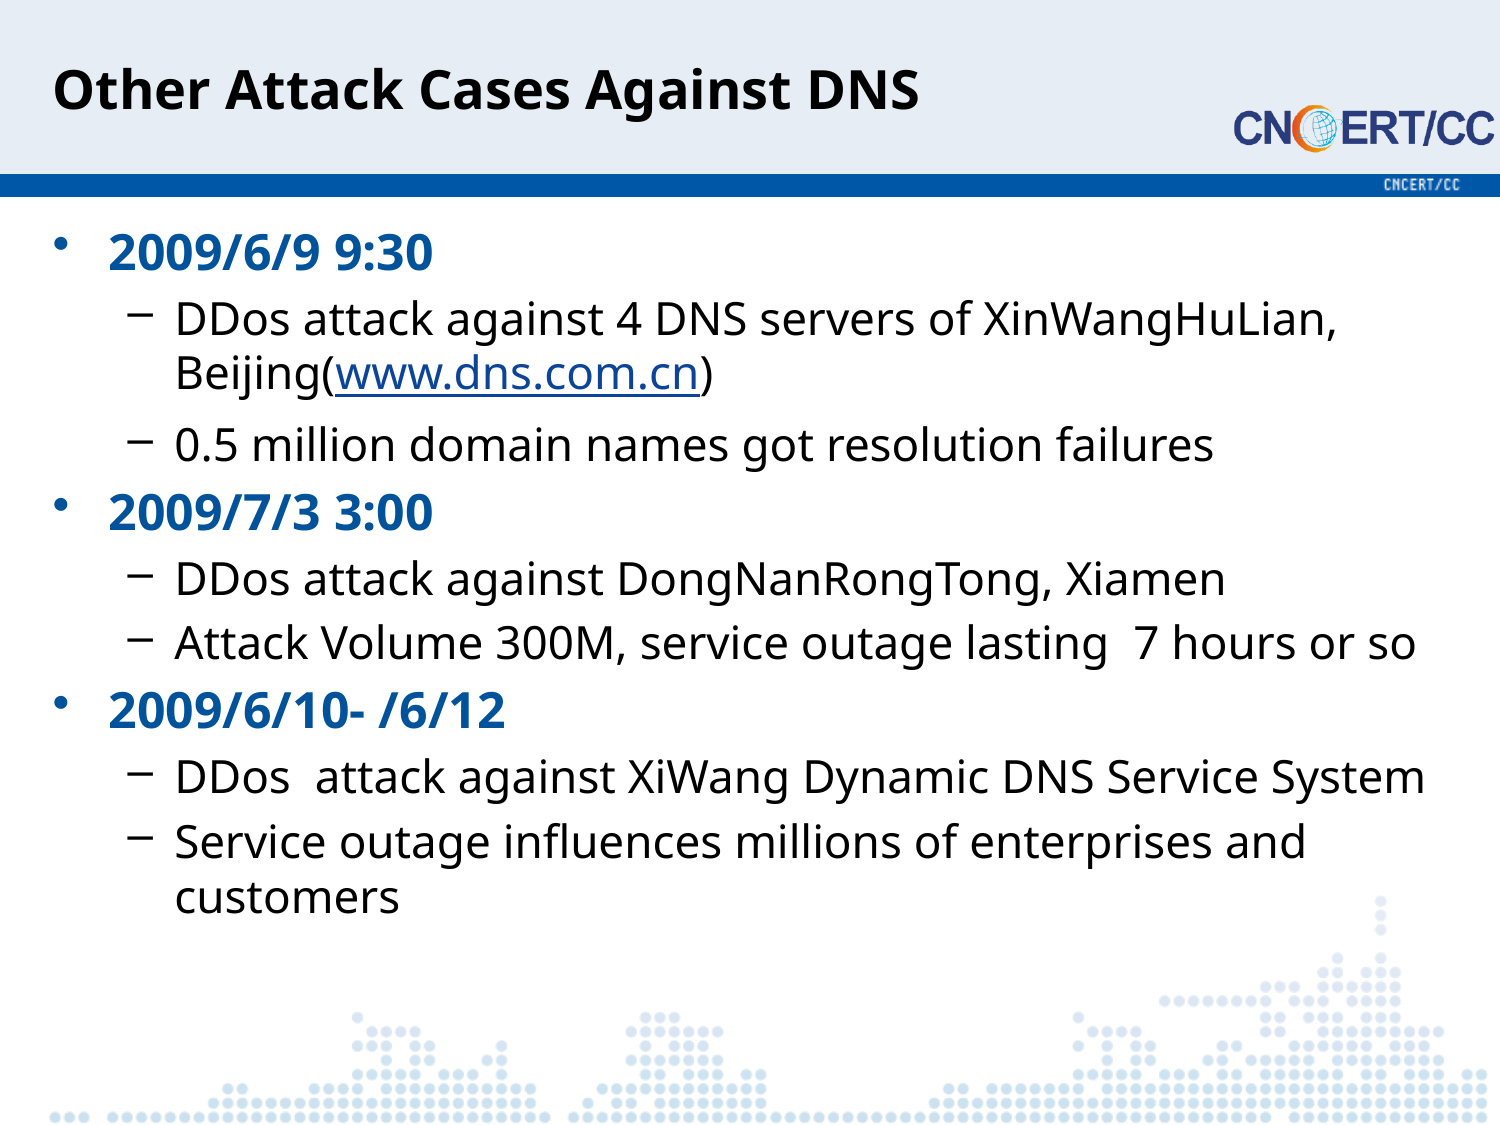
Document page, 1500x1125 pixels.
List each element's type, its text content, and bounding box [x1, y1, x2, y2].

picture [0, 174, 1500, 197]
list 2009/6/9 9:30 DDos attack against 4 DNS servers of XinWangHuLian, Beijing(www.dns.com.cn) 0.5 million domain names got resolution failures 2009/7/3 3:00 DDos attack against DongNanRongTong, Xiamen Attack Volume 300M, service outage lasting 7 hours or so 2009/6/10- /6/12 DDos attack against XiWang Dynamic DNS Service System Service outage influences millions of enterprises and customers [37, 212, 1463, 951]
title Other Attack Cases Against DNS [37, 0, 1238, 176]
picture [1238, 99, 1500, 155]
picture [37, 894, 1500, 1125]
